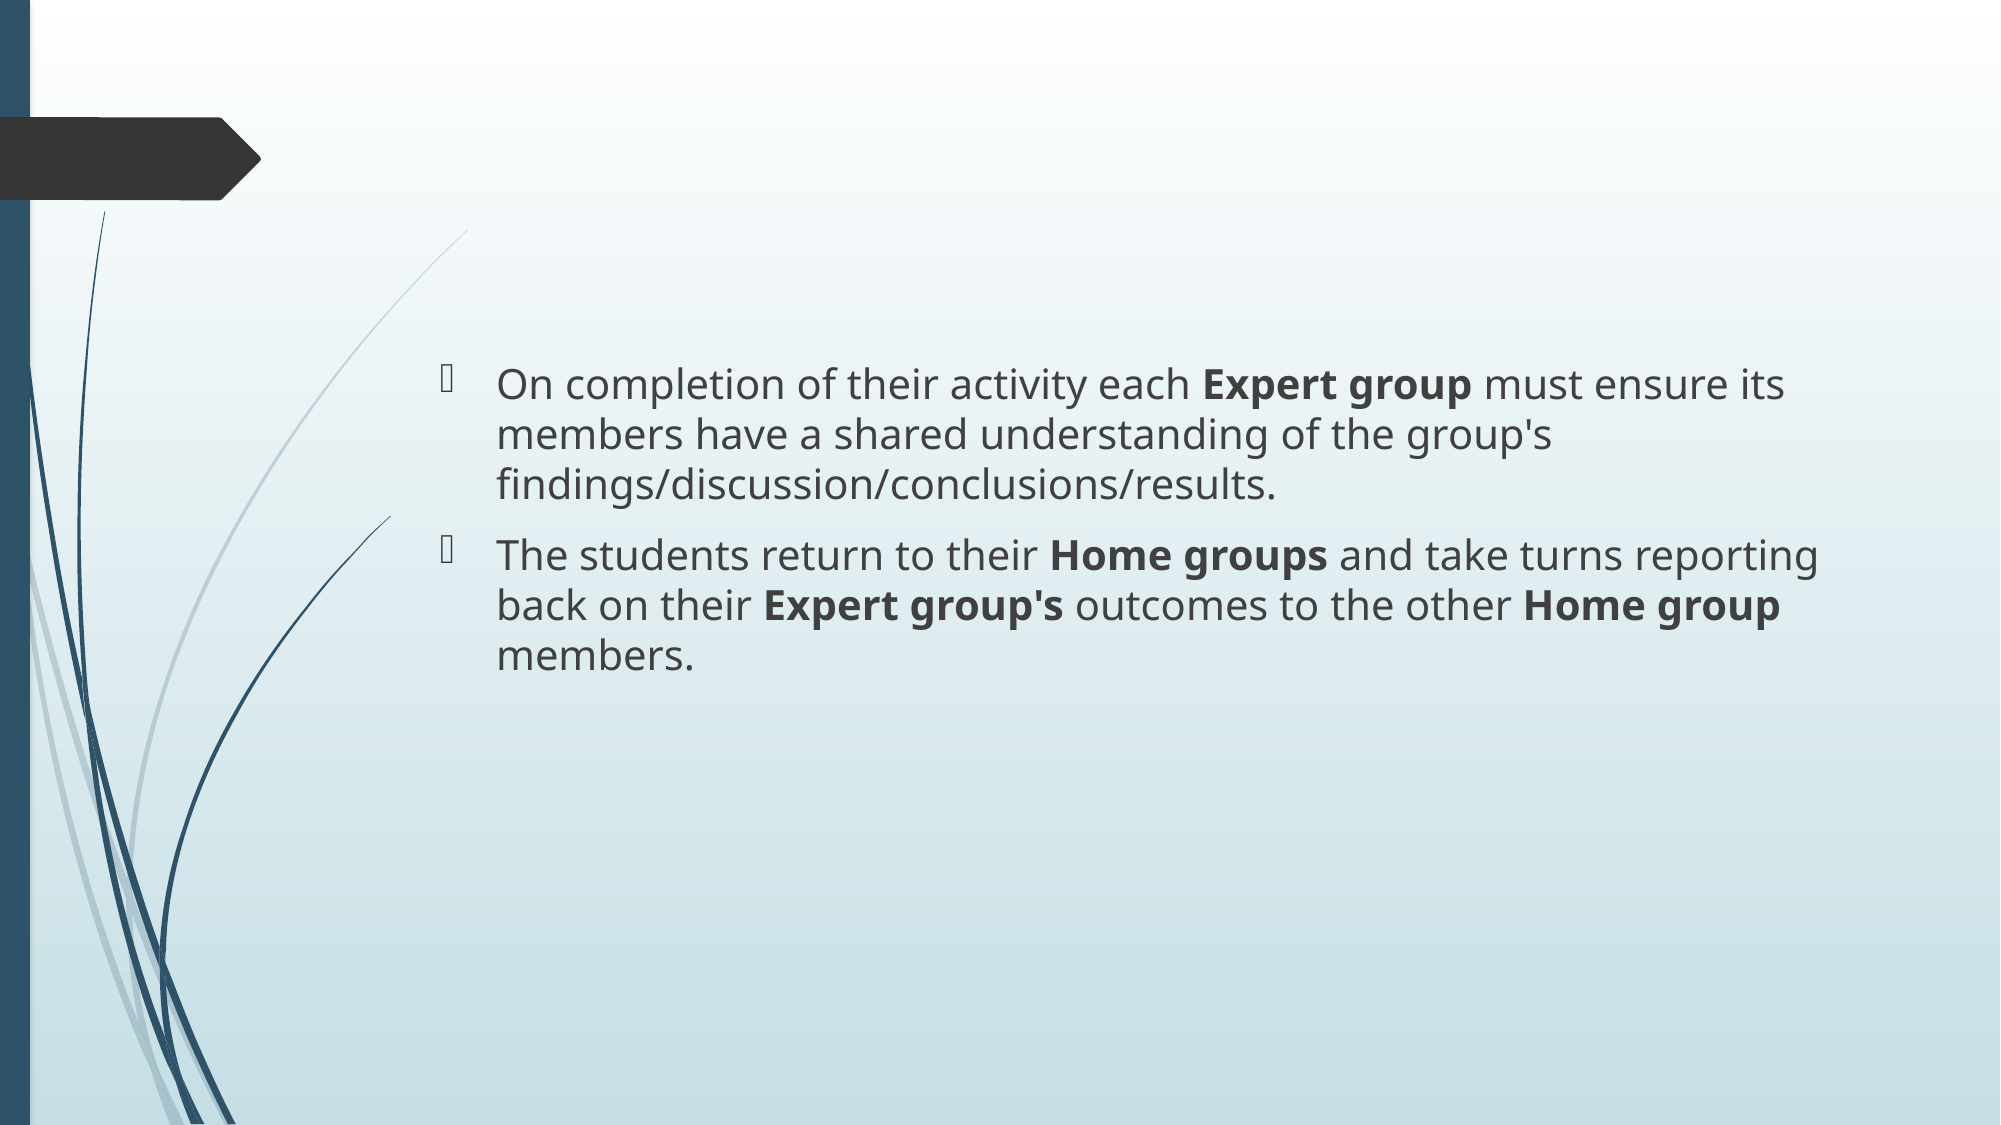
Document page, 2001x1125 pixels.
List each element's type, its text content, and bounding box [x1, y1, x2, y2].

list On completion of their activity each Expert group must ensure its members have a shared understanding of the group's findings/discussion/conclusions/results. The students return to their Home groups and take turns reporting back on their Expert group's outcomes to the other Home group members. [424, 350, 1888, 1043]
